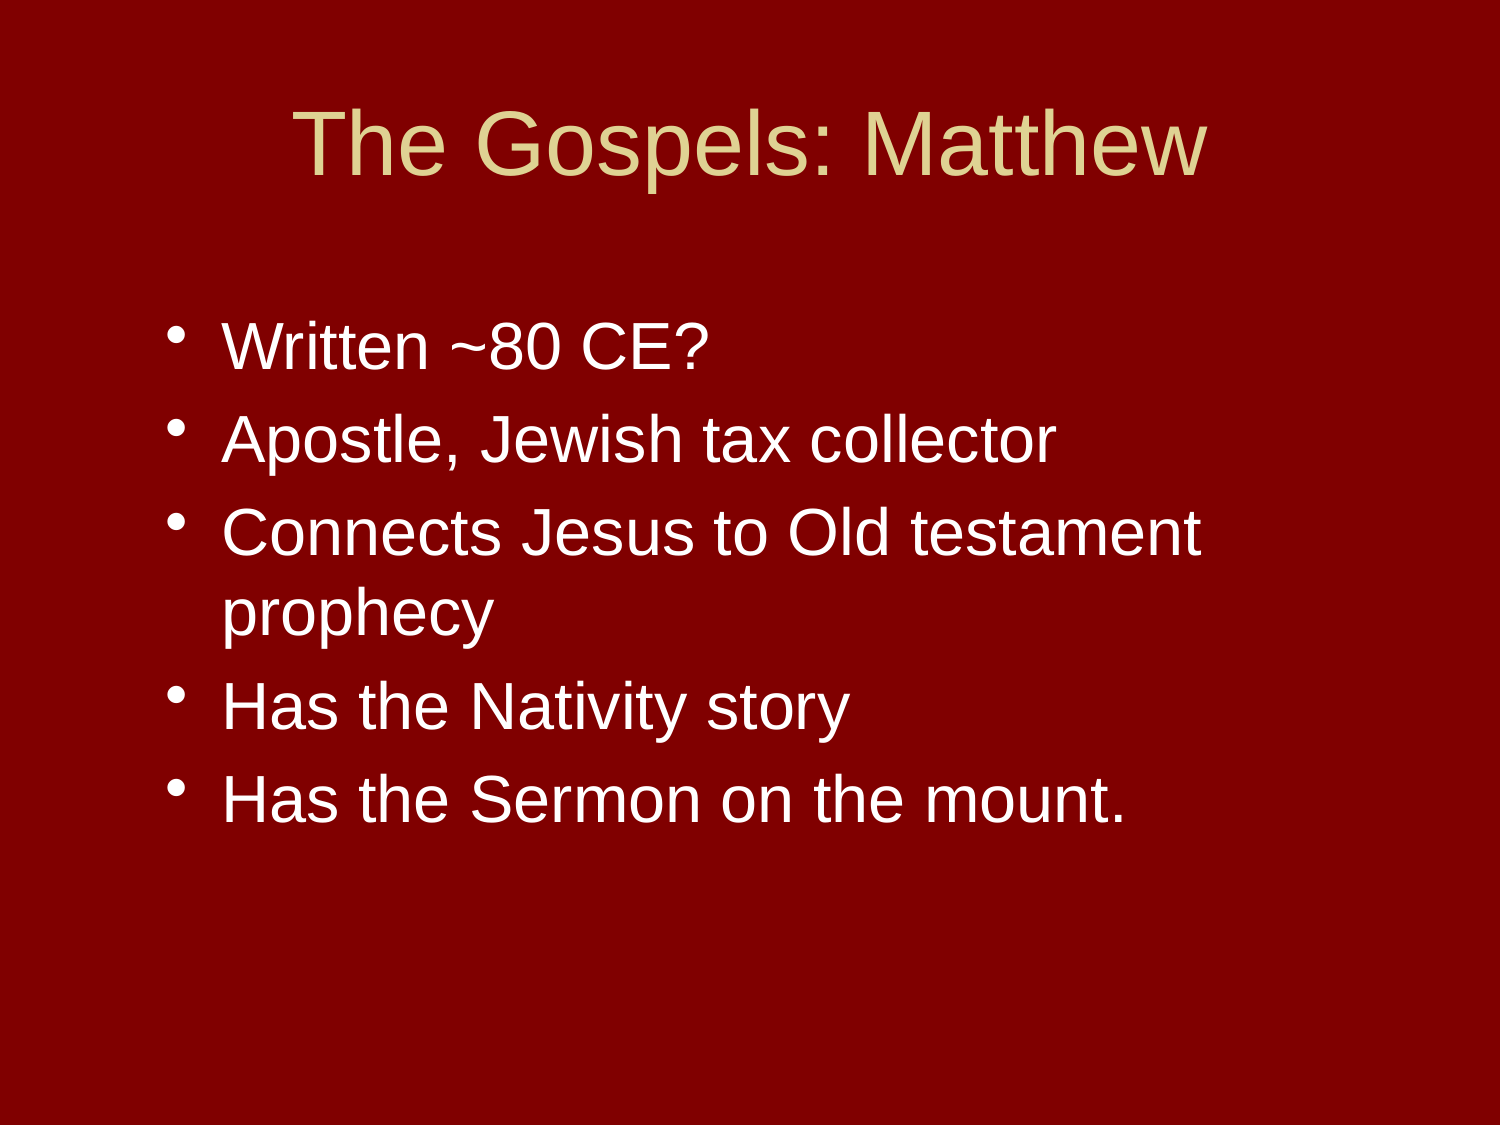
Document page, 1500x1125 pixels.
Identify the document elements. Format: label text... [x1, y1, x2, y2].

title The Gospels: Matthew [74, 44, 1426, 233]
list Written ~80 CE? Apostle, Jewish tax collector Connects Jesus to Old testament prophecy Has the Nativity story Has the Sermon on the mount. [149, 294, 1438, 976]
